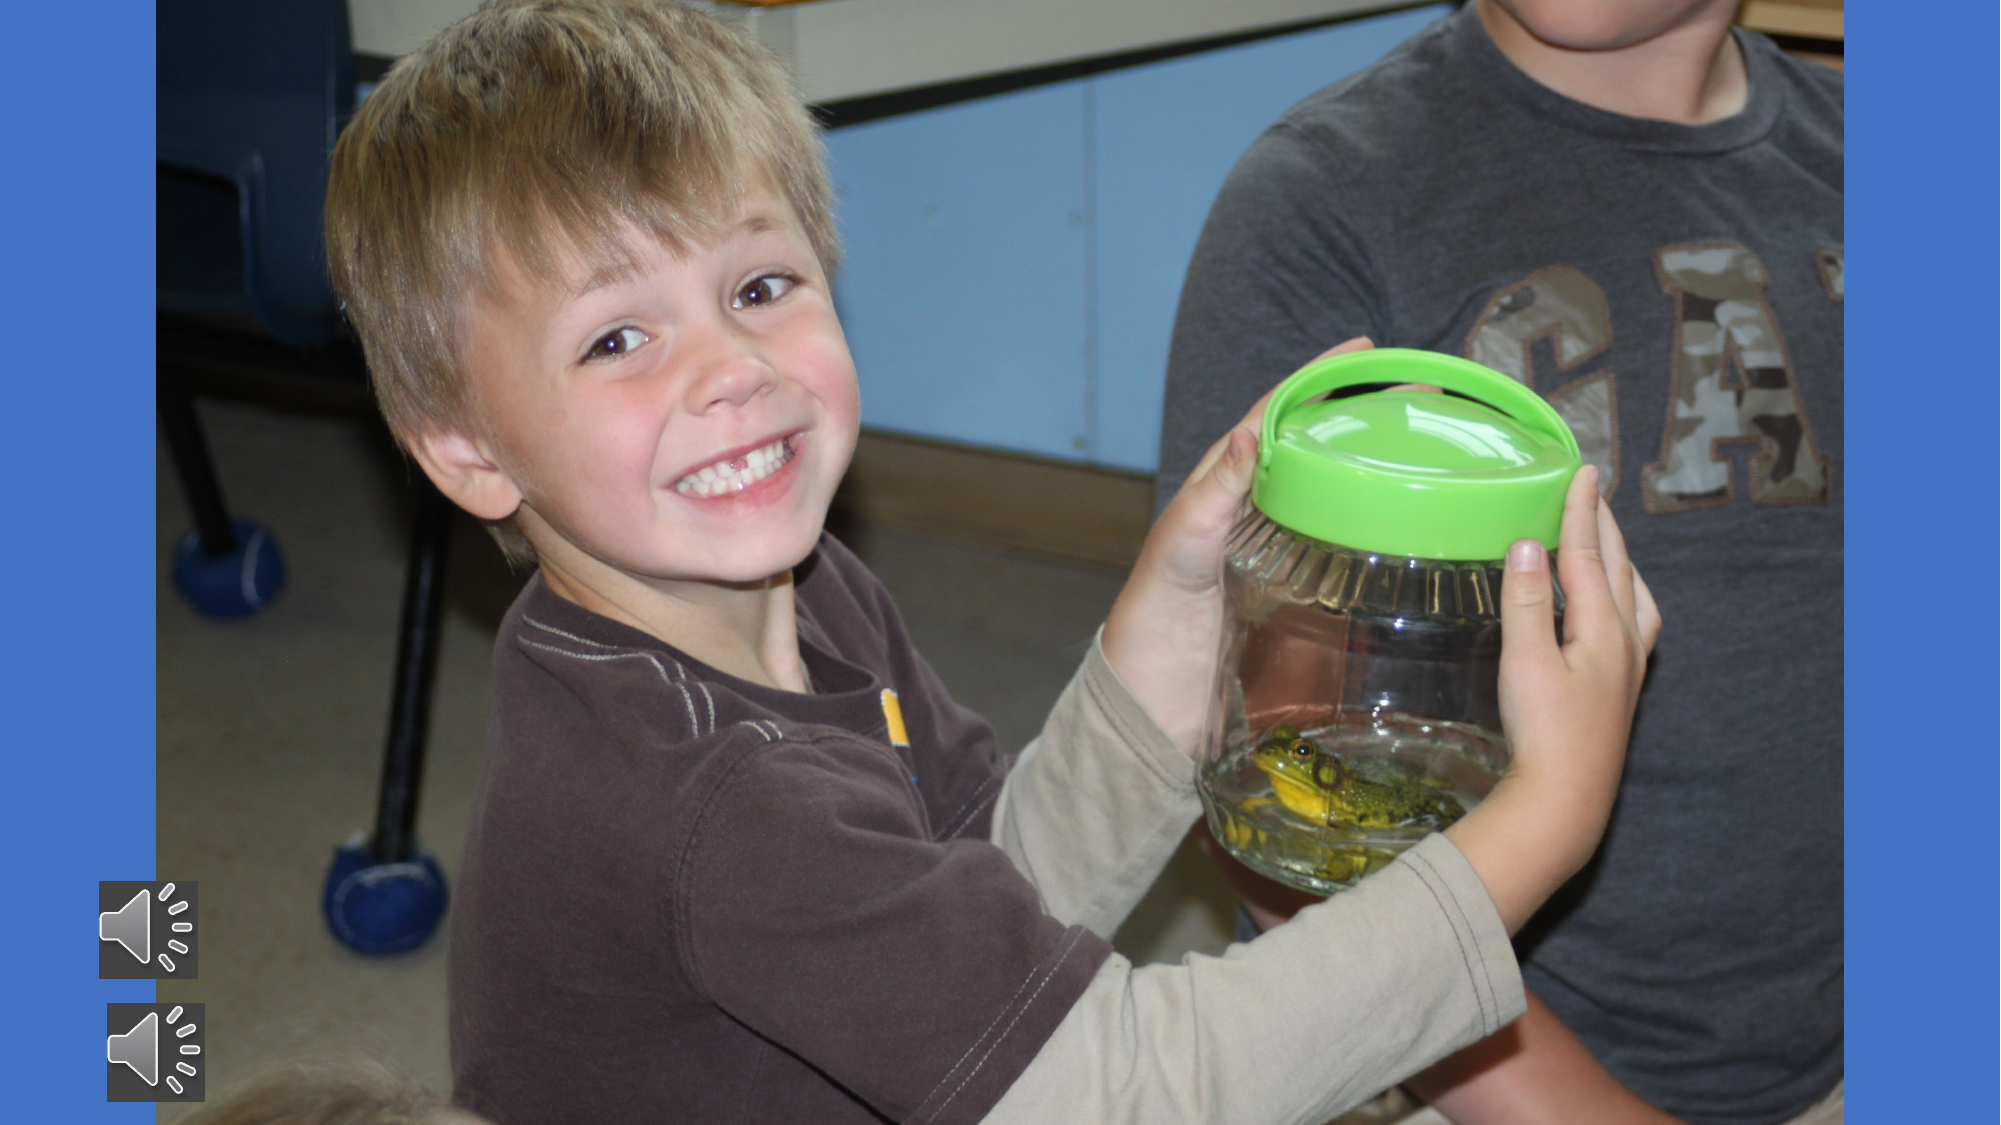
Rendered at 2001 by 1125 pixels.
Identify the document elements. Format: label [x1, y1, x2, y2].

picture [98, 0, 1844, 1125]
